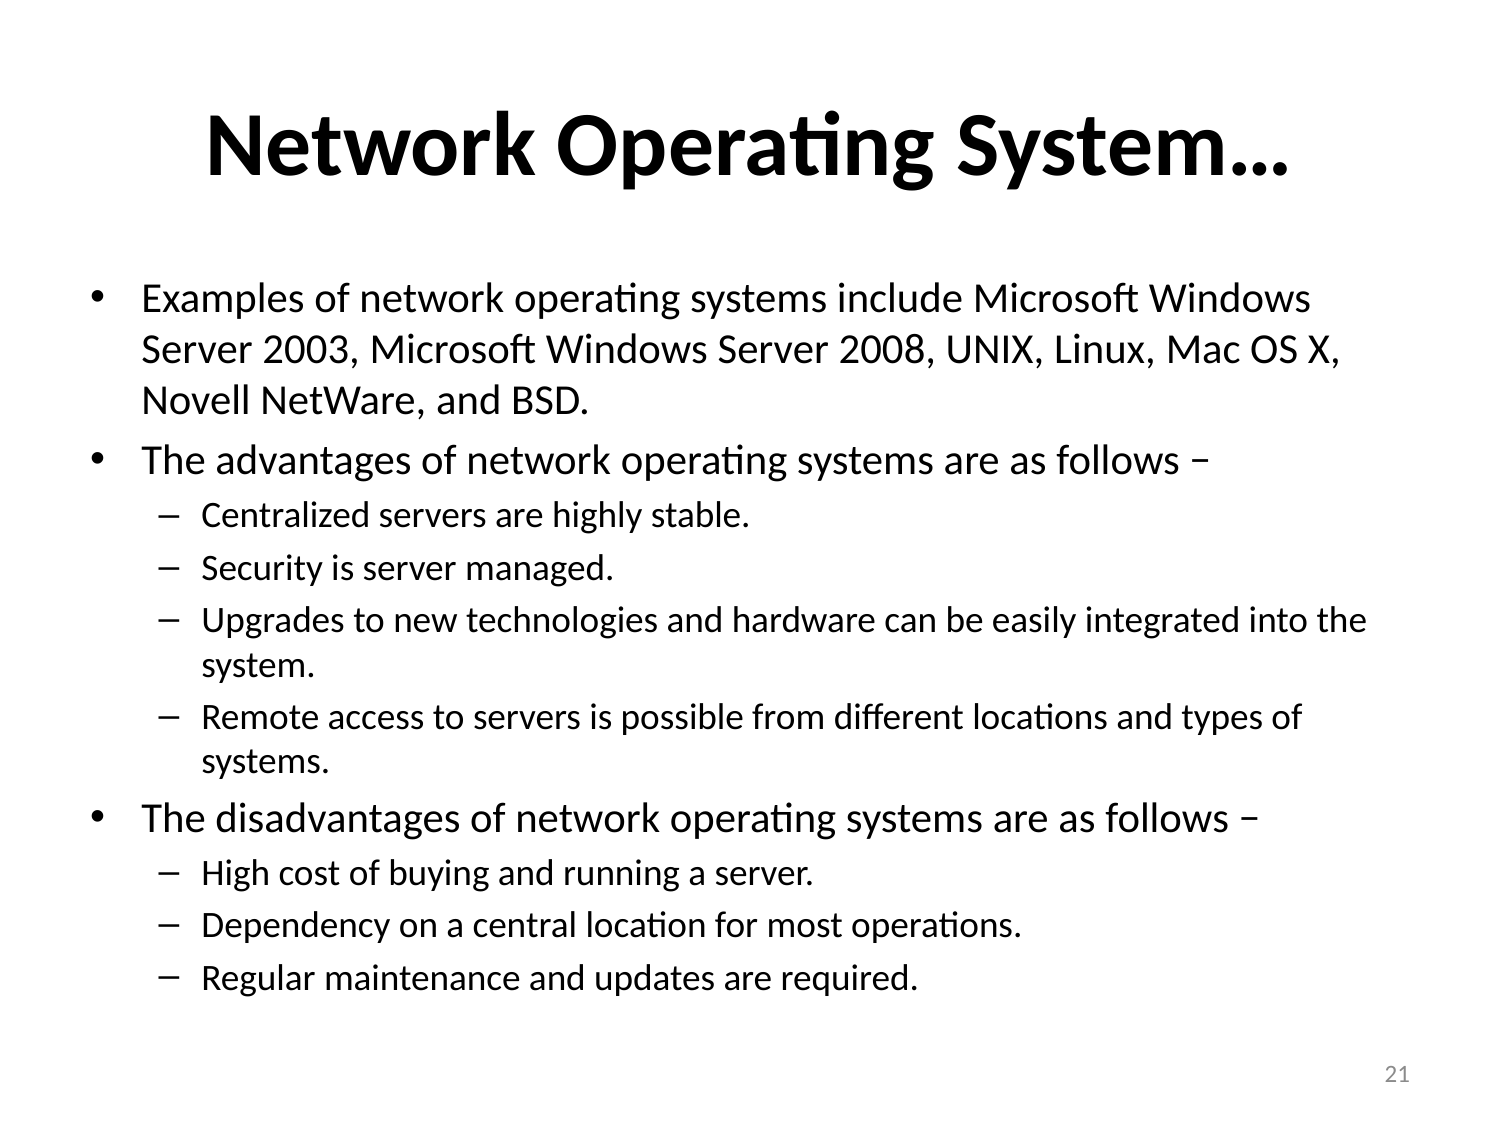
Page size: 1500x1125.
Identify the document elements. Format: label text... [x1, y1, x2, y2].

title Network Operating System… [75, 45, 1425, 233]
list Examples of network operating systems include Microsoft Windows Server 2003, Microsoft Windows Server 2008, UNIX, Linux, Mac OS X, Novell NetWare, and BSD. The advantages of network operating systems are as follows − Centralized servers are highly stable. Security is server managed. Upgrades to new technologies and hardware can be easily integrated into the system. Remote access to servers is possible from different locations and types of systems. The disadvantages of network operating systems are as follows − High cost of buying and running a server. Dependency on a central location for most operations. Regular maintenance and updates are required. [75, 262, 1425, 1005]
slide_number 21 [1074, 1042, 1425, 1103]
